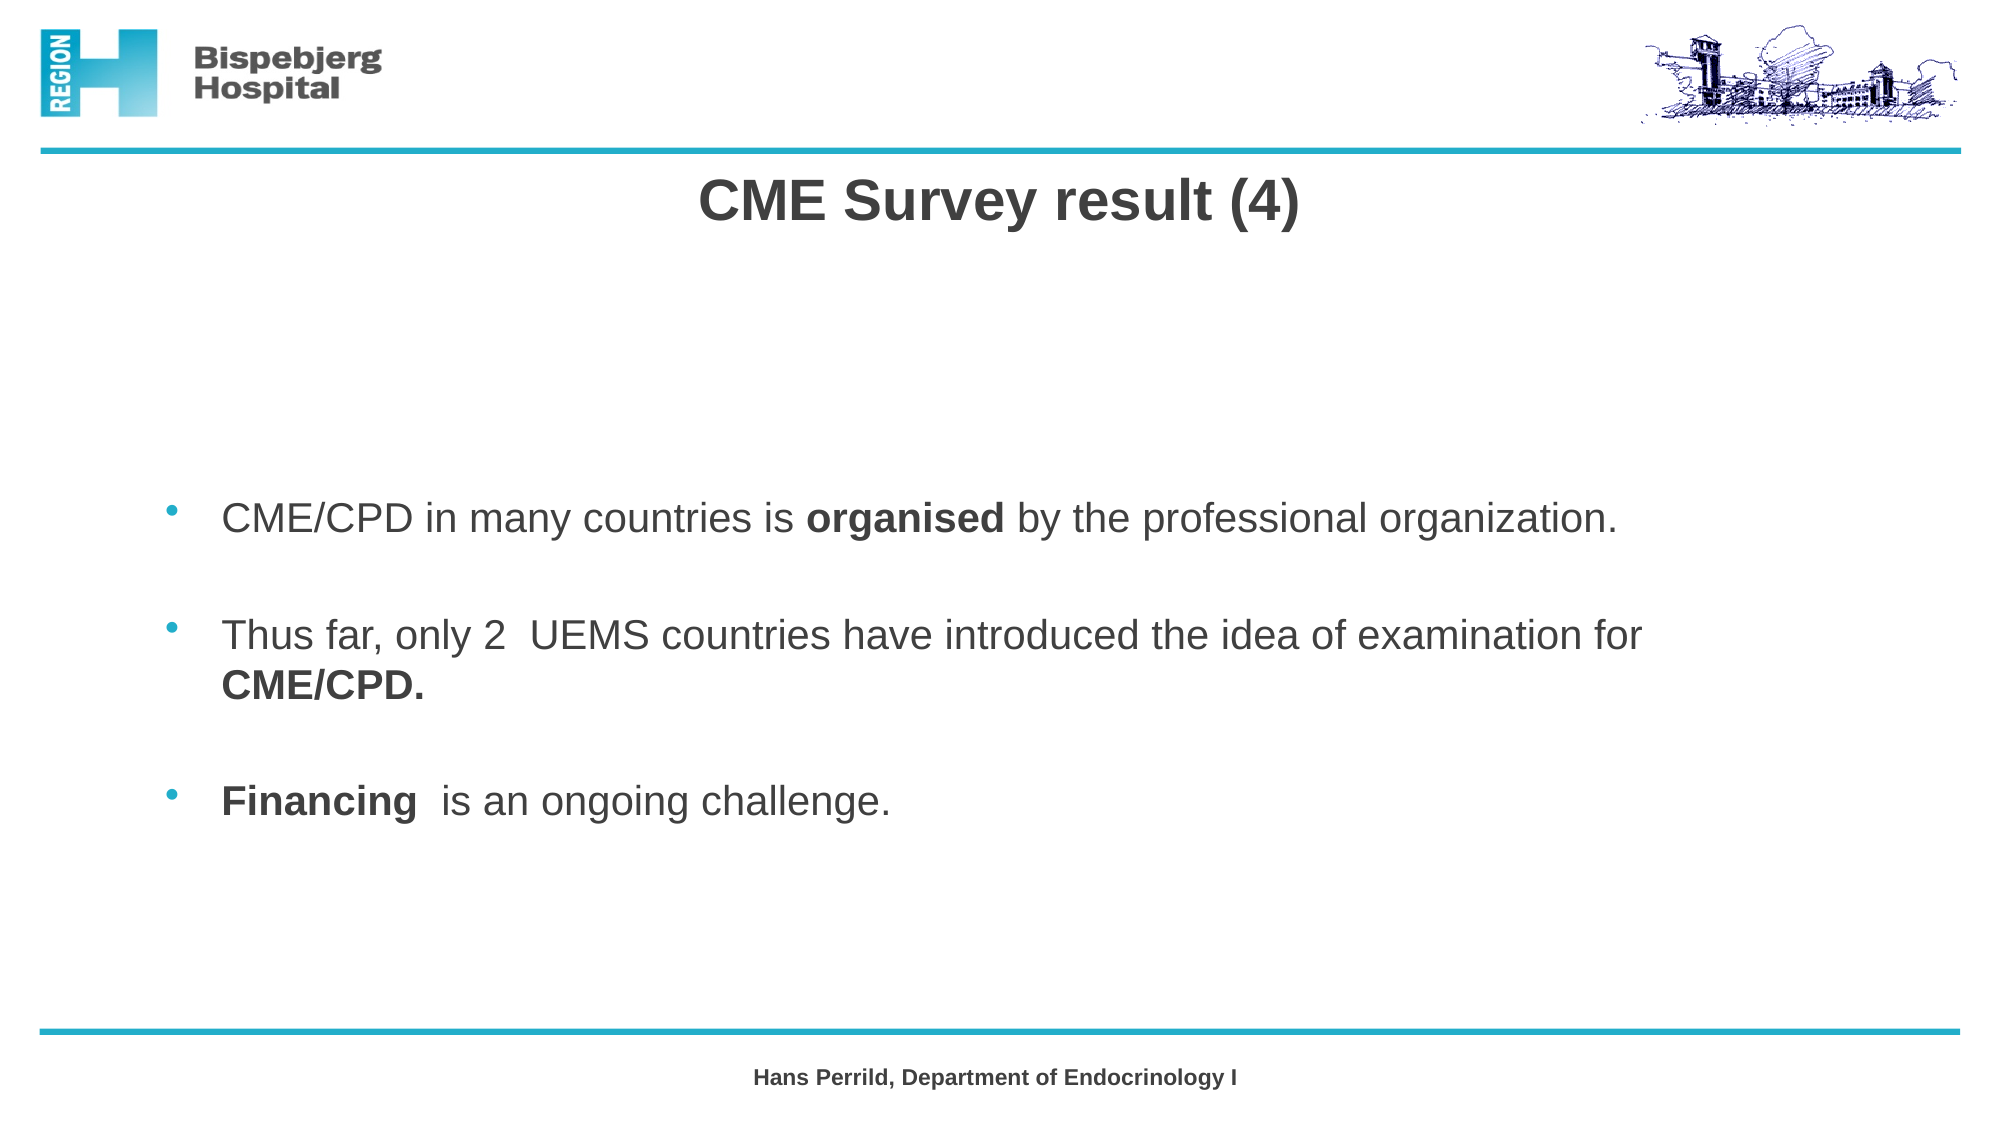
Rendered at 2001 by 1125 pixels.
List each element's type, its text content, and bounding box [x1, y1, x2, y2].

title CME Survey result (4) [150, 169, 1850, 295]
picture [1640, 21, 1961, 127]
picture [39, 29, 383, 118]
list CME/CPD in many countries is organised by the professional organization. Thus far, only 2 UEMS countries have introduced the idea of examination for CME/CPD. Financing is an ongoing challenge. [150, 324, 1850, 1027]
footer Hans Perrild, Department of Endocrinology I [428, 1038, 1563, 1115]
